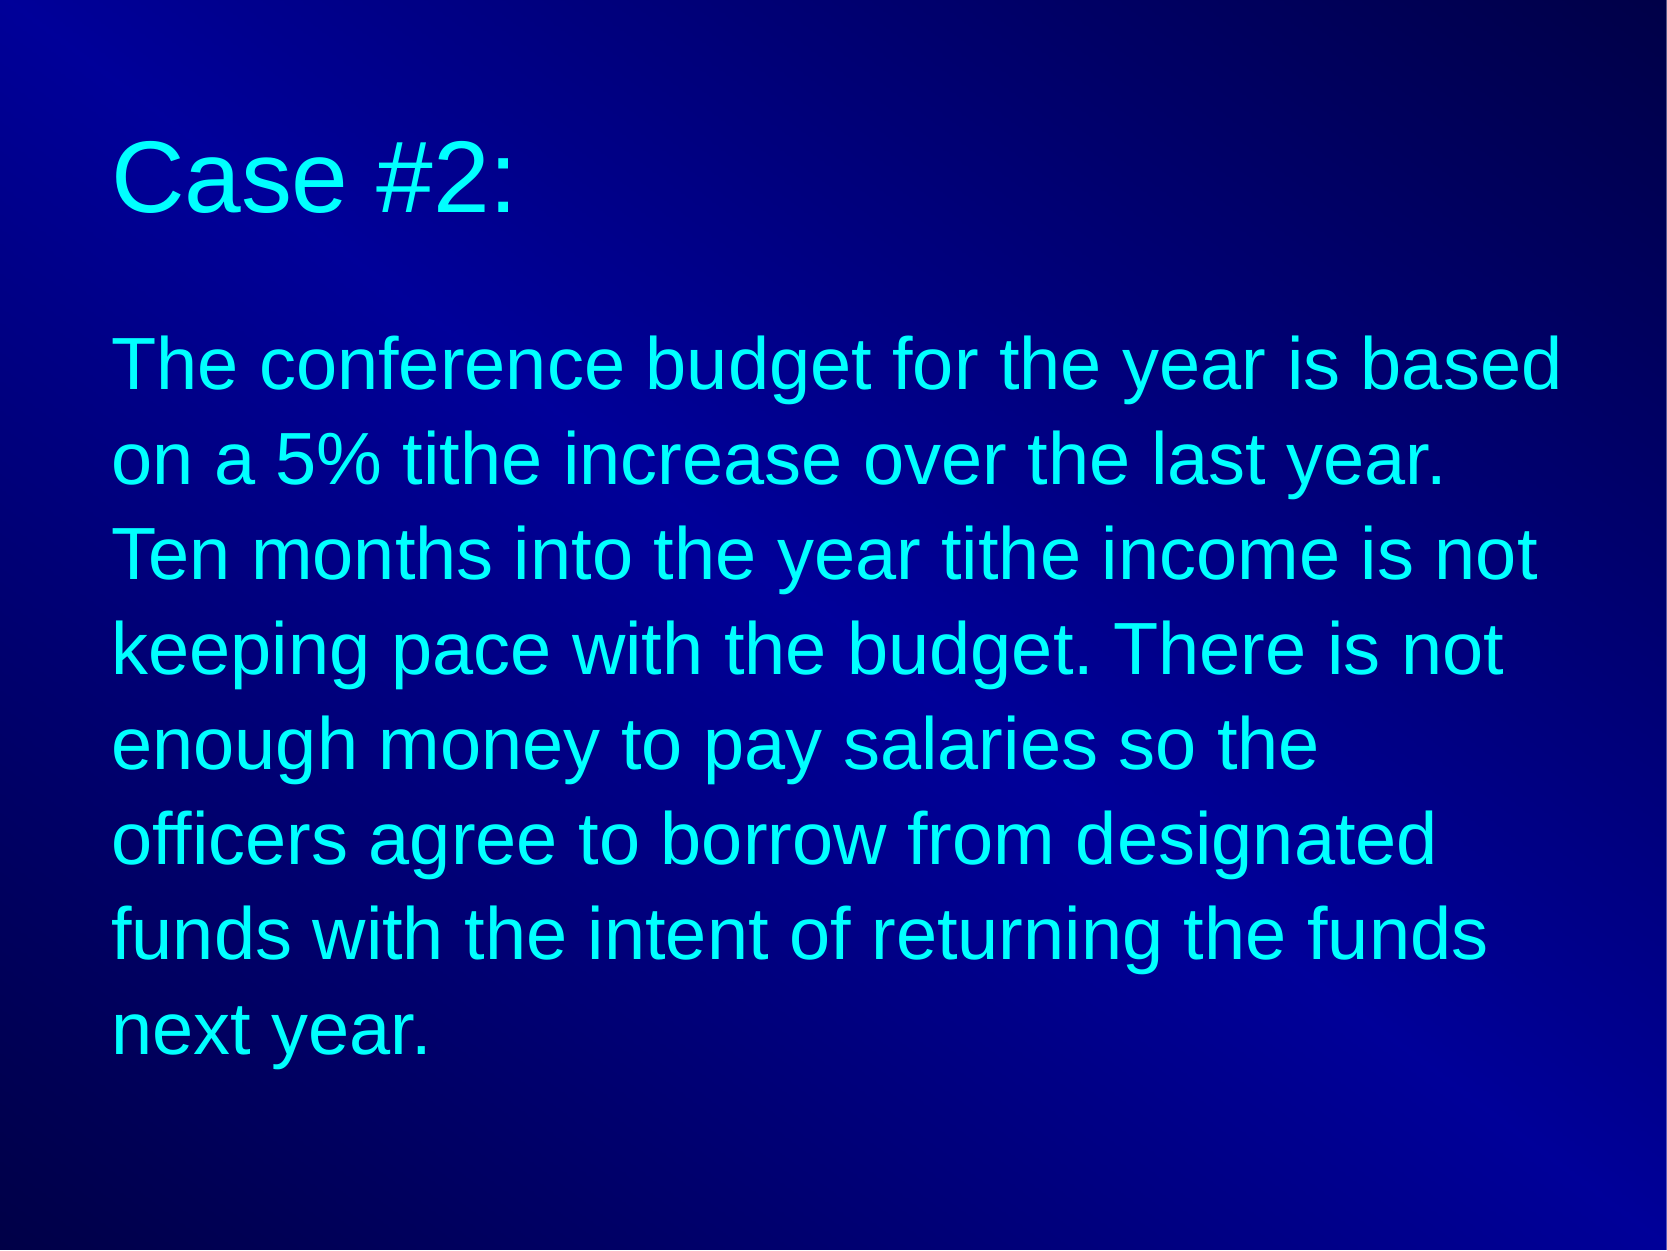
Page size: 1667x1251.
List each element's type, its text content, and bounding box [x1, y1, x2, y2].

title Case #2: [105, 61, 1575, 260]
picture [0, 0, 1667, 1250]
list The conference budget for the year is based on a 5% tithe increase over the last year. Ten months into the year tithe income is not keeping pace with the budget. There is not enough money to pay salaries so the officers agree to borrow from designated funds with the intent of returning the funds next year. [105, 302, 1575, 1119]
